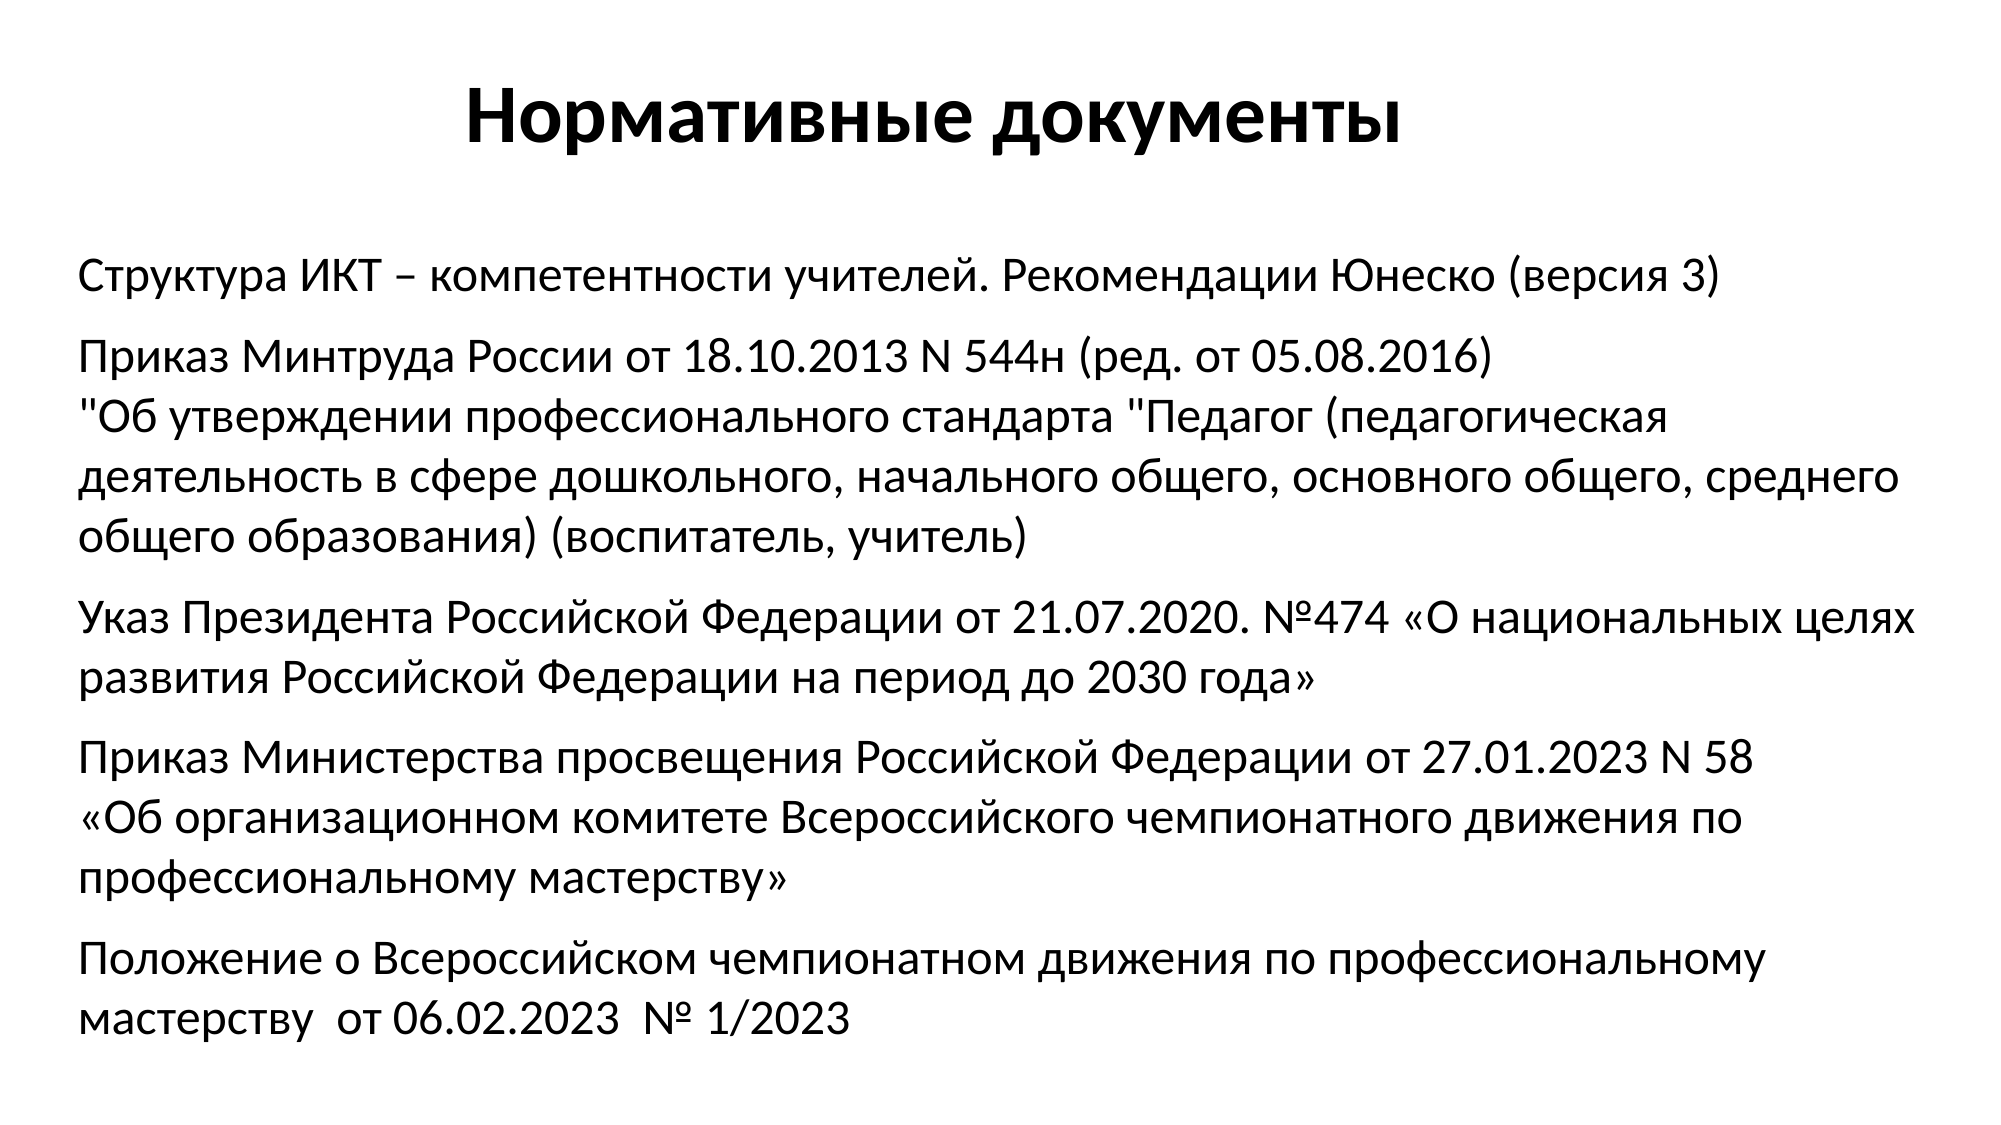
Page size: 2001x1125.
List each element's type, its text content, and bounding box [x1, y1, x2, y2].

title Нормативные документы [46, 7, 1825, 225]
text_box Структура ИКТ – компетентности учителей. Рекомендации Юнеско (версия 3) Приказ Минтруда России от 18.10.2013 N 544н (ред. от 05.08.2016) "Об утверждении профессионального стандарта "Педагог (педагогическая деятельность в сфере дошкольного, начального общего, основного общего, среднего общего образования) (воспитатель, учитель) Указ Президента Российской Федерации от 21.07.2020. №474 «О национальных целях развития Российской Федерации на период до 2030 года» Приказ Министерства просвещения Российской Федерации от 27.01.2023 N 58 «Об организационном комитете Всероссийского чемпионатного движения по профессиональному мастерству» Положение о Всероссийском чемпионатном движения по профессиональному мастерству от 06.02.2023 № 1/2023 [63, 234, 1937, 1052]
